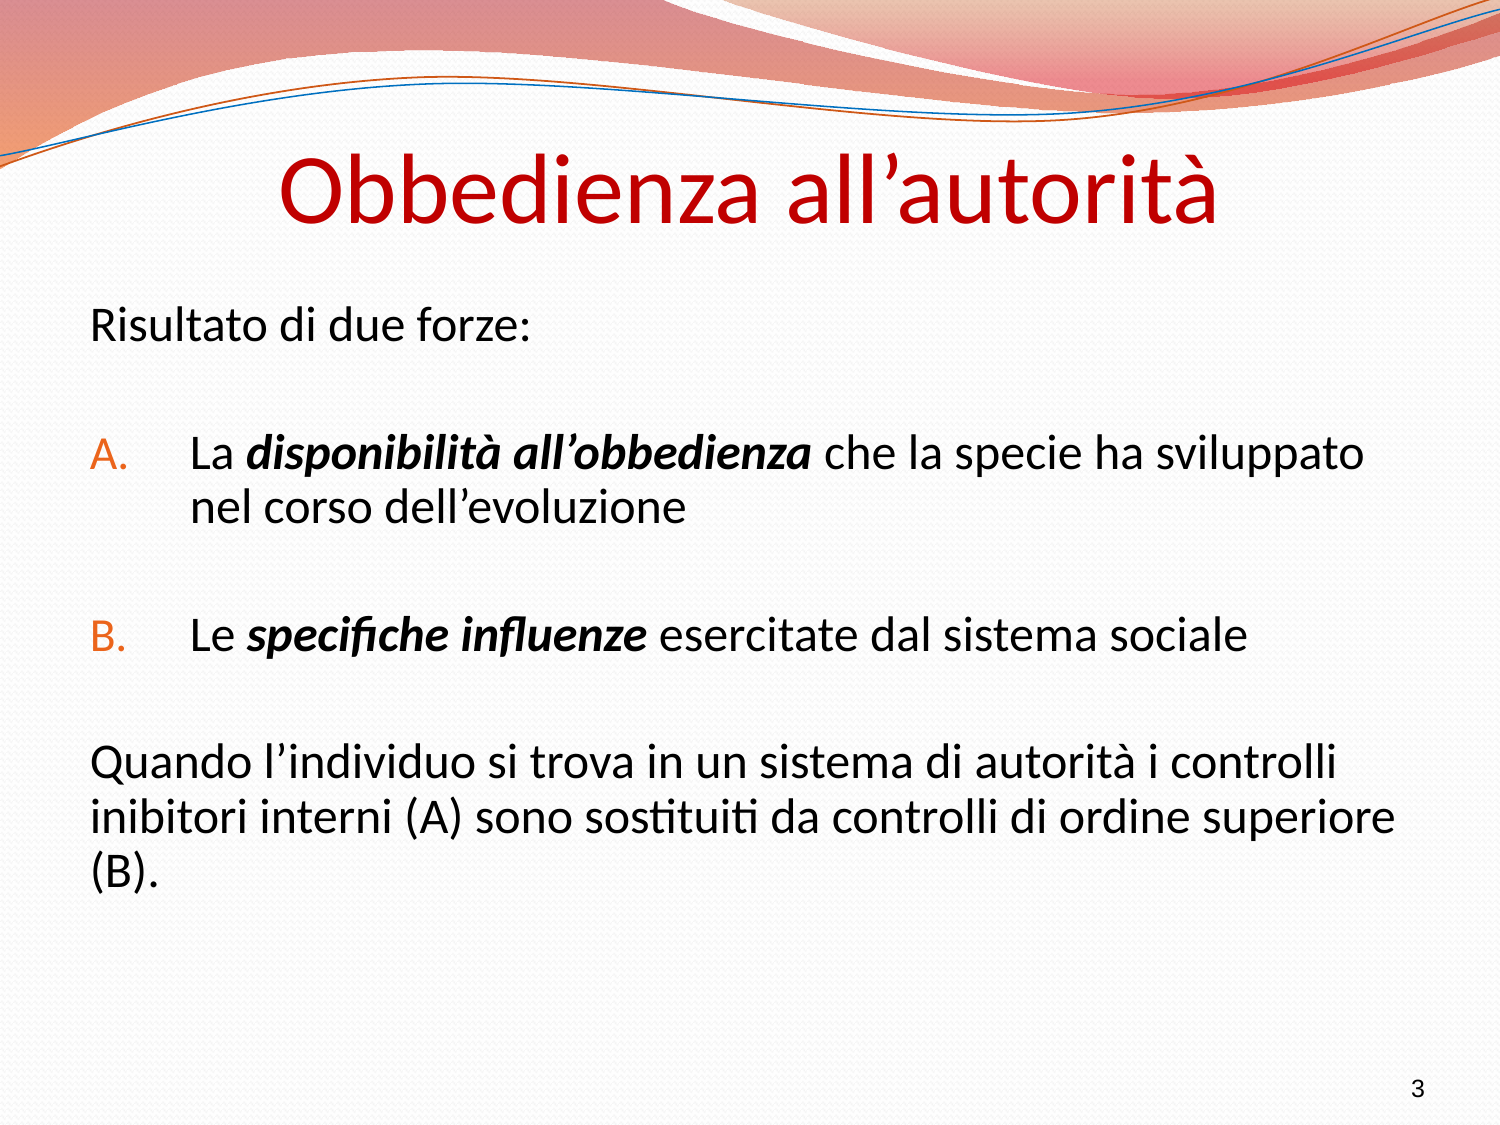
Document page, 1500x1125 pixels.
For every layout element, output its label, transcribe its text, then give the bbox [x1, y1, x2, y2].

title Obbedienza all’autorità [75, 115, 1425, 244]
list Risultato di due forze: La disponibilità all’obbedienza che la specie ha sviluppato nel corso dell’evoluzione Le specifiche influenze esercitate dal sistema sociale Quando l’individuo si trova in un sistema di autorità i controlli inibitori interni (A) sono sostituiti da controlli di ordine superiore (B). [75, 290, 1425, 1038]
slide_number 3 [1299, 1042, 1425, 1103]
